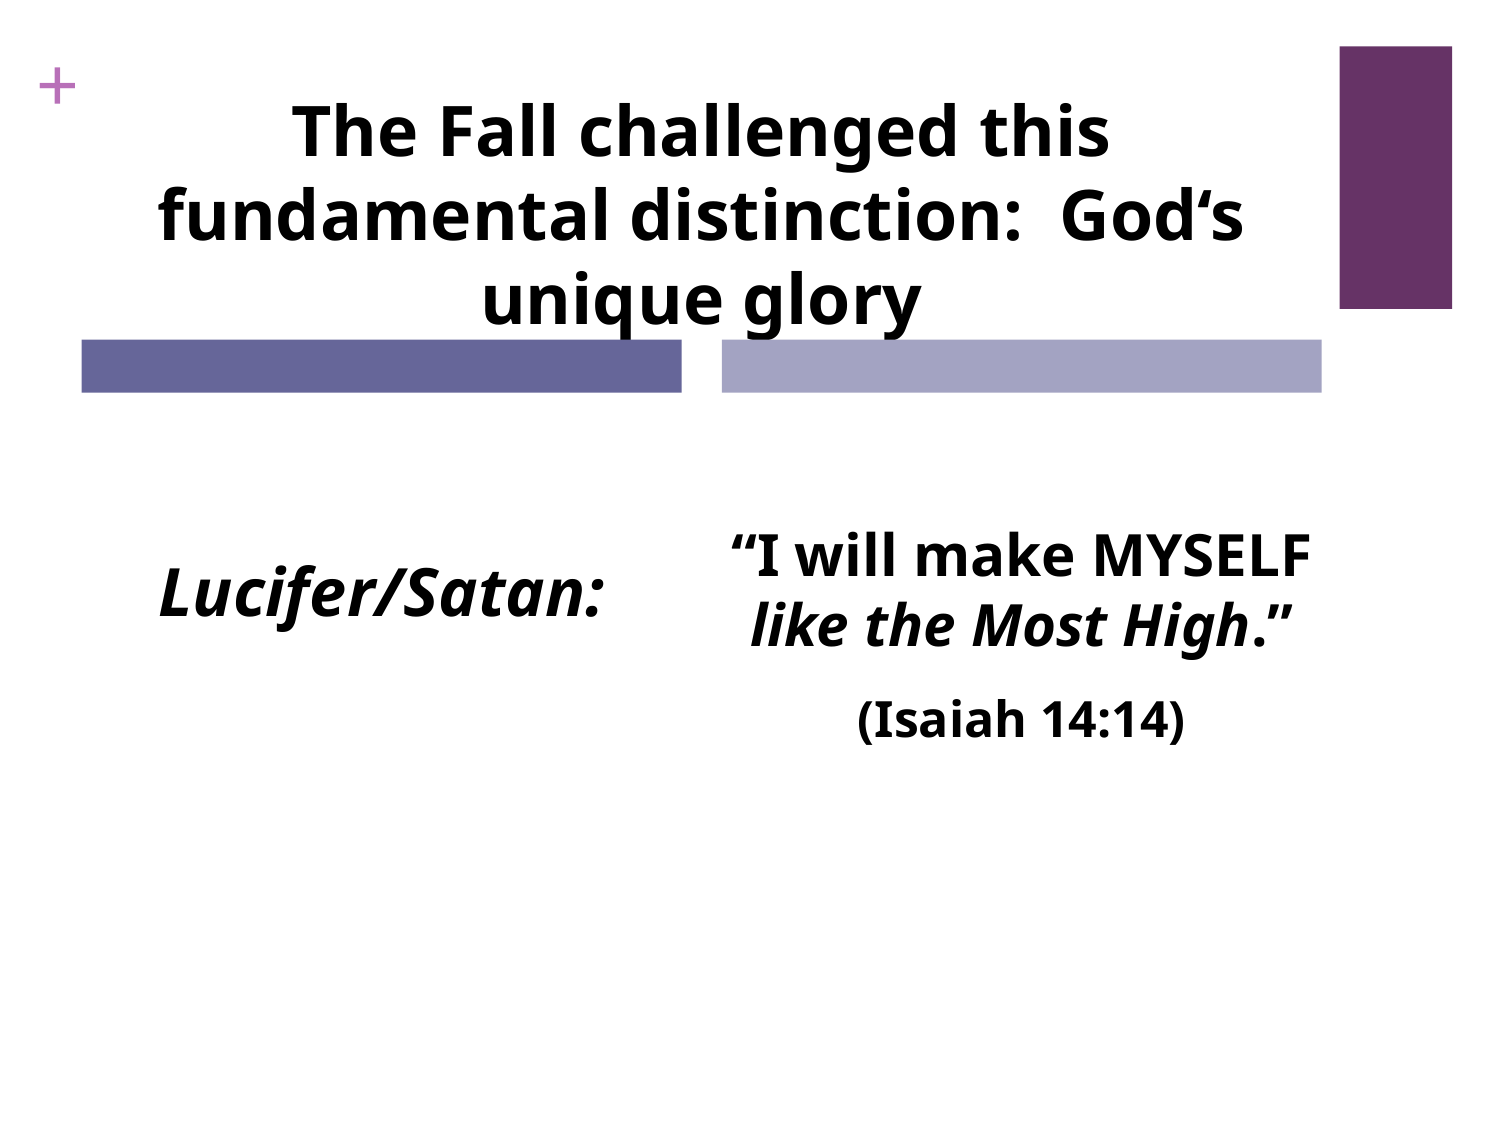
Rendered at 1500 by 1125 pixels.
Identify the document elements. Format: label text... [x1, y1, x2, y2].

list “I will make MYSELF like the Most High.” (Isaiah 14:14) [721, 510, 1323, 1116]
text_box Lucifer/Satan: [0, 542, 1012, 702]
list [721, 339, 1323, 394]
list [81, 339, 683, 394]
title The Fall challenged this fundamental distinction: God‘s unique glory [81, 78, 1322, 263]
